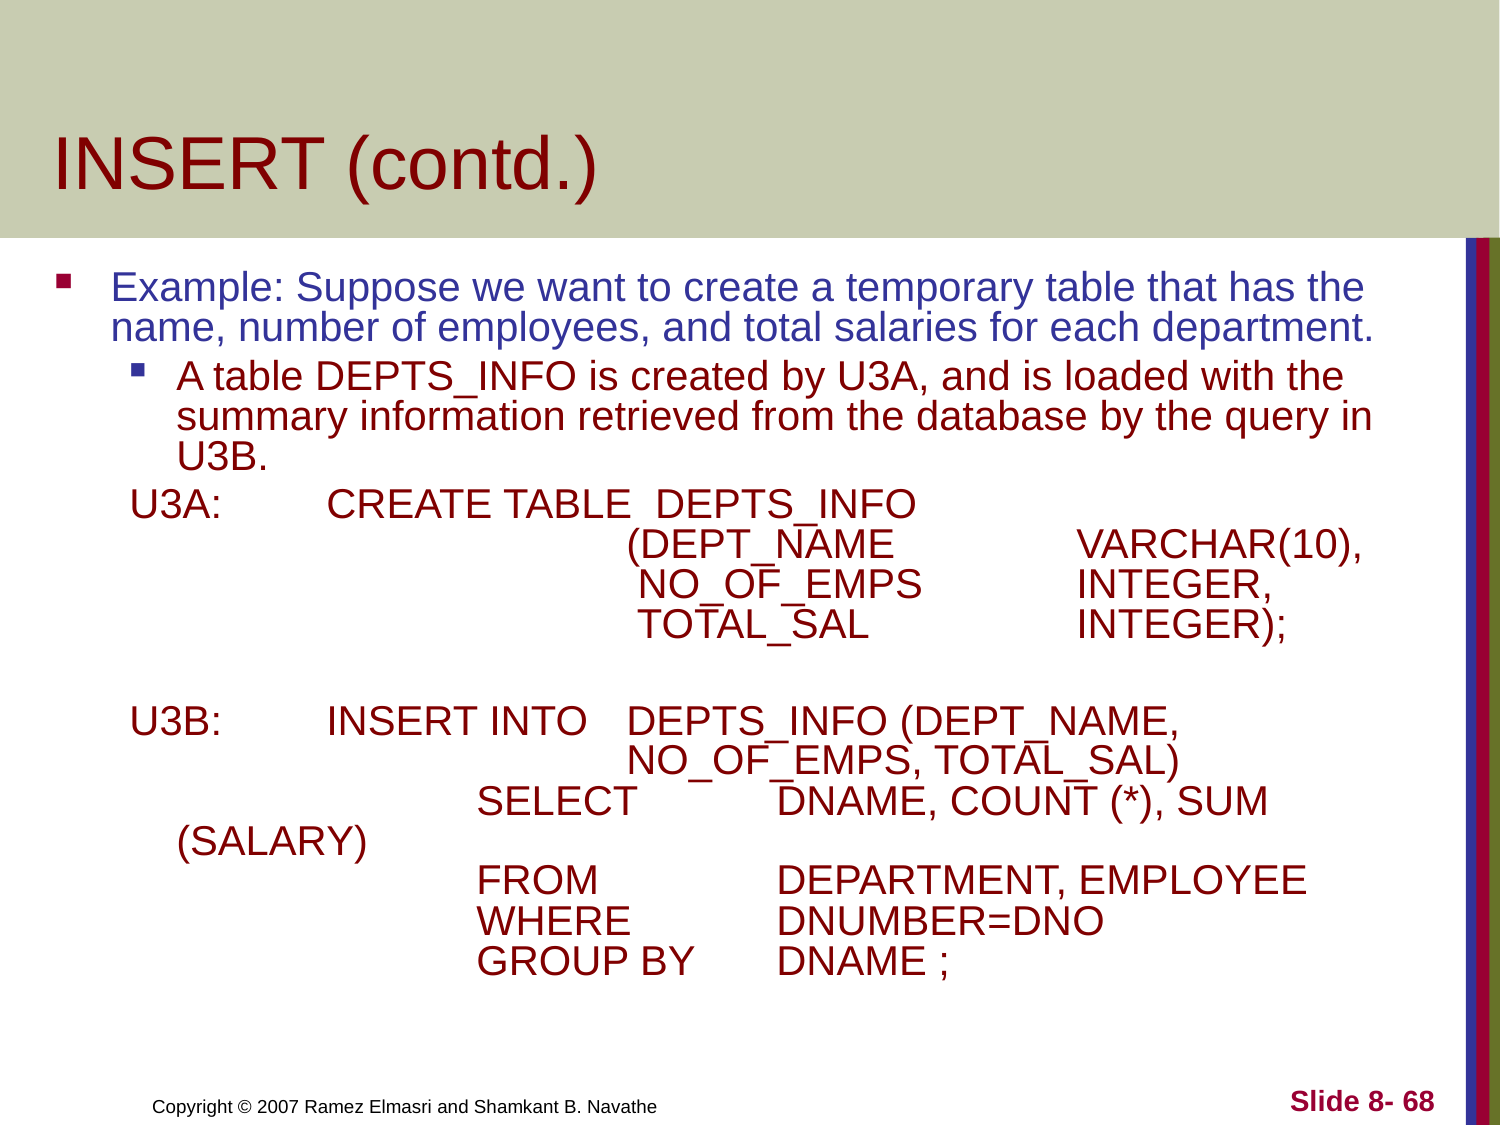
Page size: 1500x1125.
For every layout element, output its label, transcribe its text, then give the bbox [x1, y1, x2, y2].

list Example: Suppose we want to create a temporary table that has the name, number of employees, and total salaries for each department. A table DEPTS_INFO is created by U3A, and is loaded with the summary information retrieved from the database by the query in U3B. U3A: CREATE TABLE DEPTS_INFO (DEPT_NAME VARCHAR(10), NO_OF_EMPS INTEGER, TOTAL_SAL INTEGER); U3B: INSERT INTO DEPTS_INFO (DEPT_NAME, NO_OF_EMPS, TOTAL_SAL) SELECT DNAME, COUNT (*), SUM (SALARY) FROM DEPARTMENT, EMPLOYEE WHERE DNUMBER=DNO GROUP BY DNAME ; [39, 262, 1400, 1013]
title INSERT (contd.) [37, 49, 1317, 213]
slide_number Slide 8- 68 [1137, 1050, 1450, 1125]
